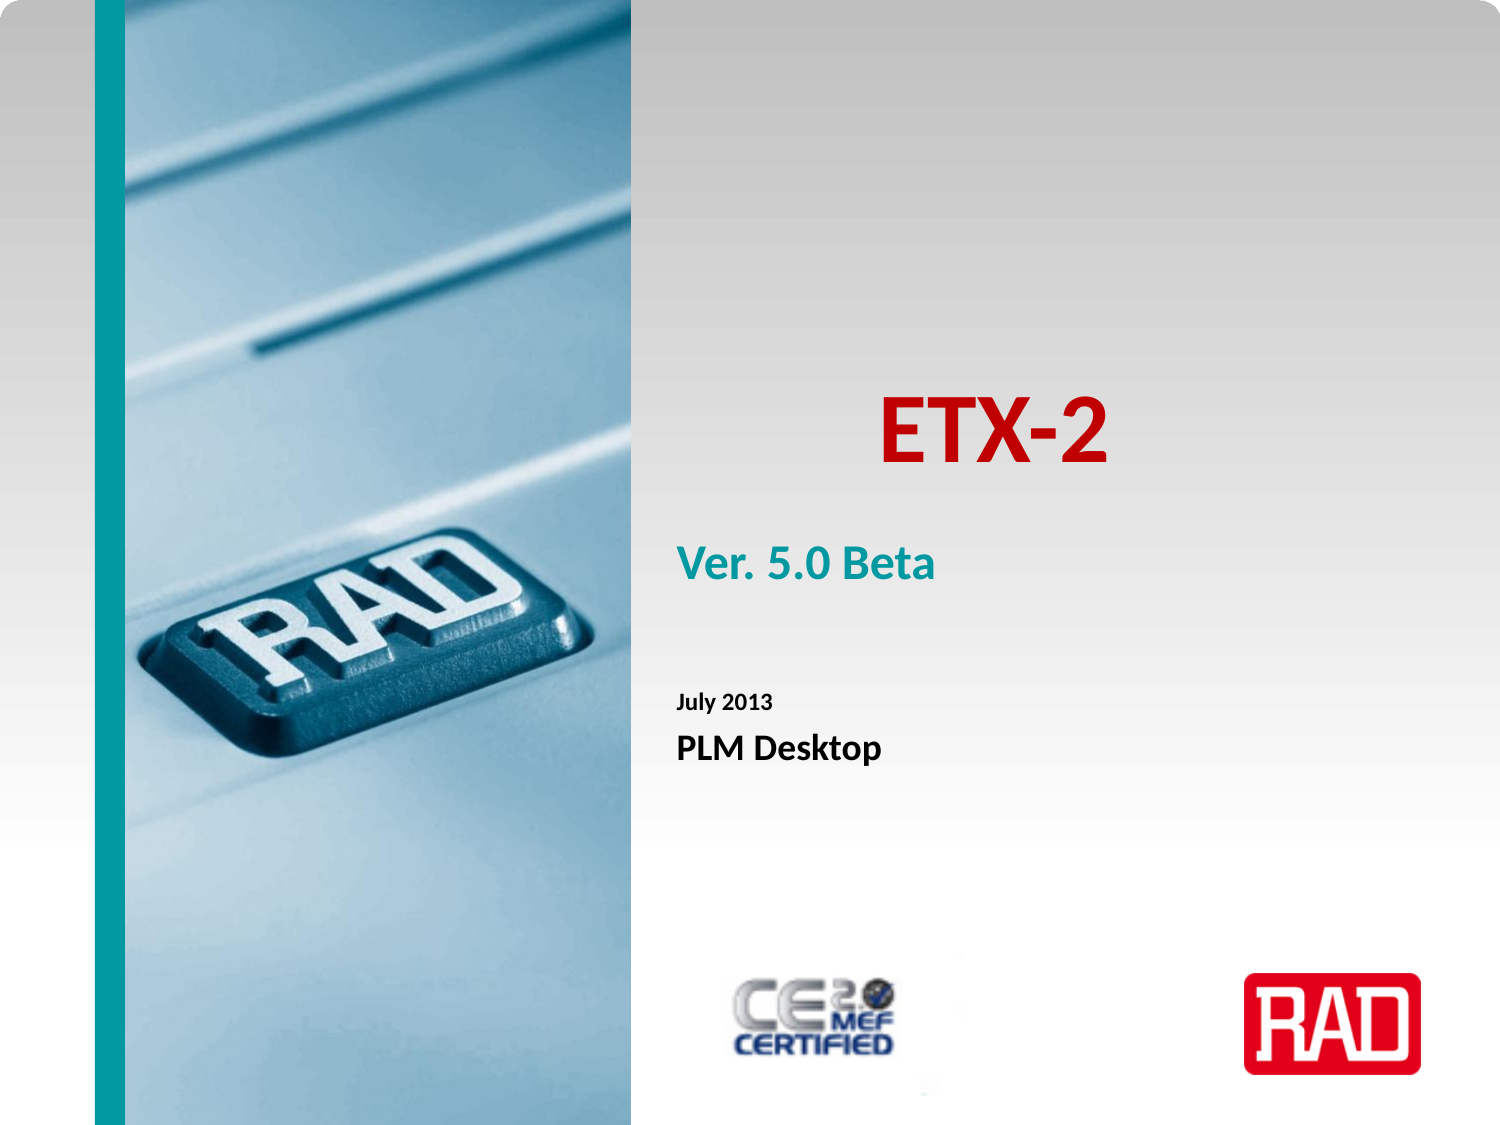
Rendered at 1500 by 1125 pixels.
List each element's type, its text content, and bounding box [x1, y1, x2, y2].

picture [1244, 973, 1421, 1075]
list Ver. 5.0 Beta [661, 522, 1339, 648]
title ETX-2 [593, 325, 1274, 538]
picture [705, 951, 965, 1096]
list July 2013 PLM Desktop [661, 677, 1339, 862]
picture [125, 0, 631, 1125]
